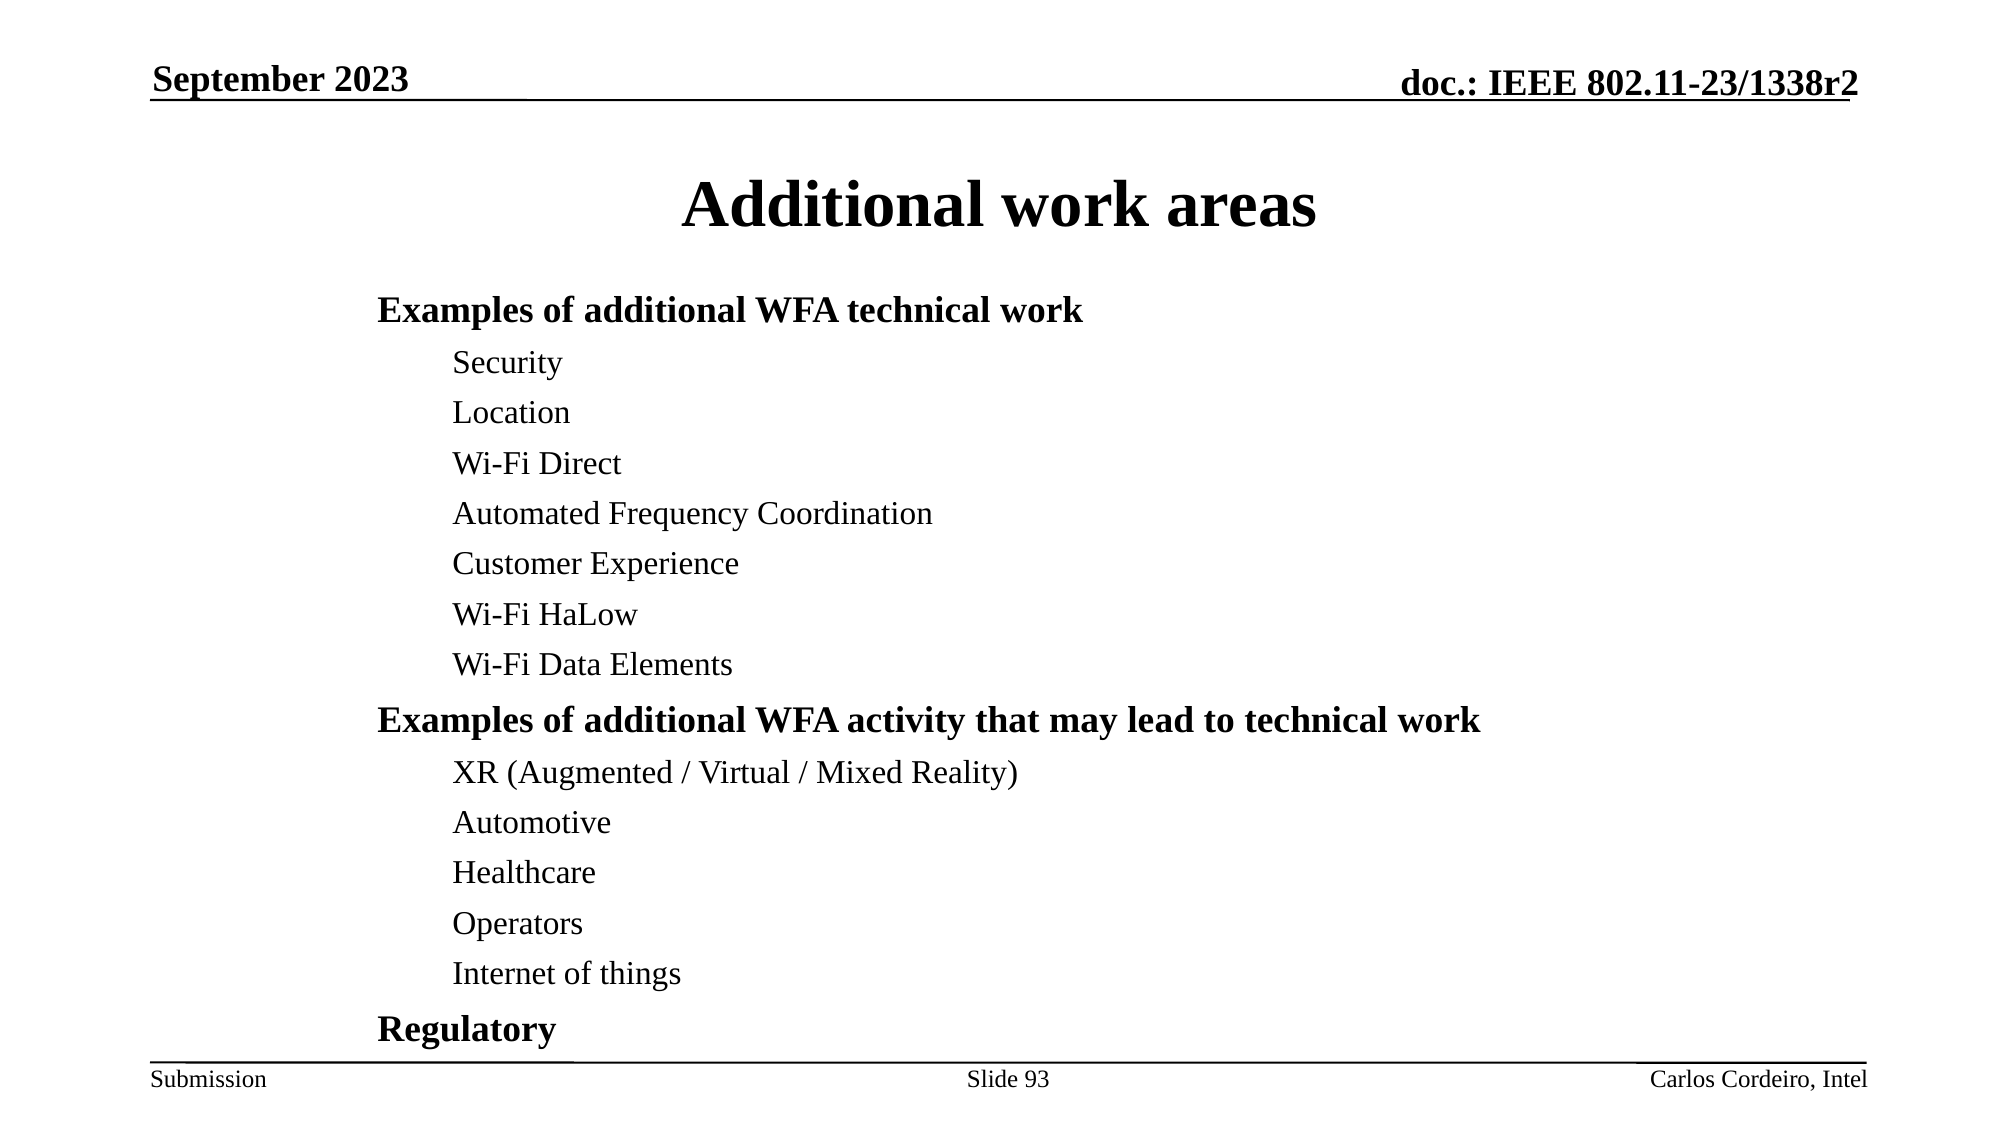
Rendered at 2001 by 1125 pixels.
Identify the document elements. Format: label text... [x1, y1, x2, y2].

list Examples of additional WFA technical work Security Location Wi-Fi Direct Automated Frequency Coordination Customer Experience Wi-Fi HaLow Wi-Fi Data Elements Examples of additional WFA activity that may lead to technical work XR (Augmented / Virtual / Mixed Reality) Automotive Healthcare Operators Internet of things Regulatory [362, 277, 1698, 953]
slide_number Slide 93 [950, 1061, 1067, 1123]
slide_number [152, 54, 563, 100]
title Additional work areas [362, 112, 1638, 277]
footer Carlos Cordeiro, Intel [1171, 1061, 1869, 1093]
